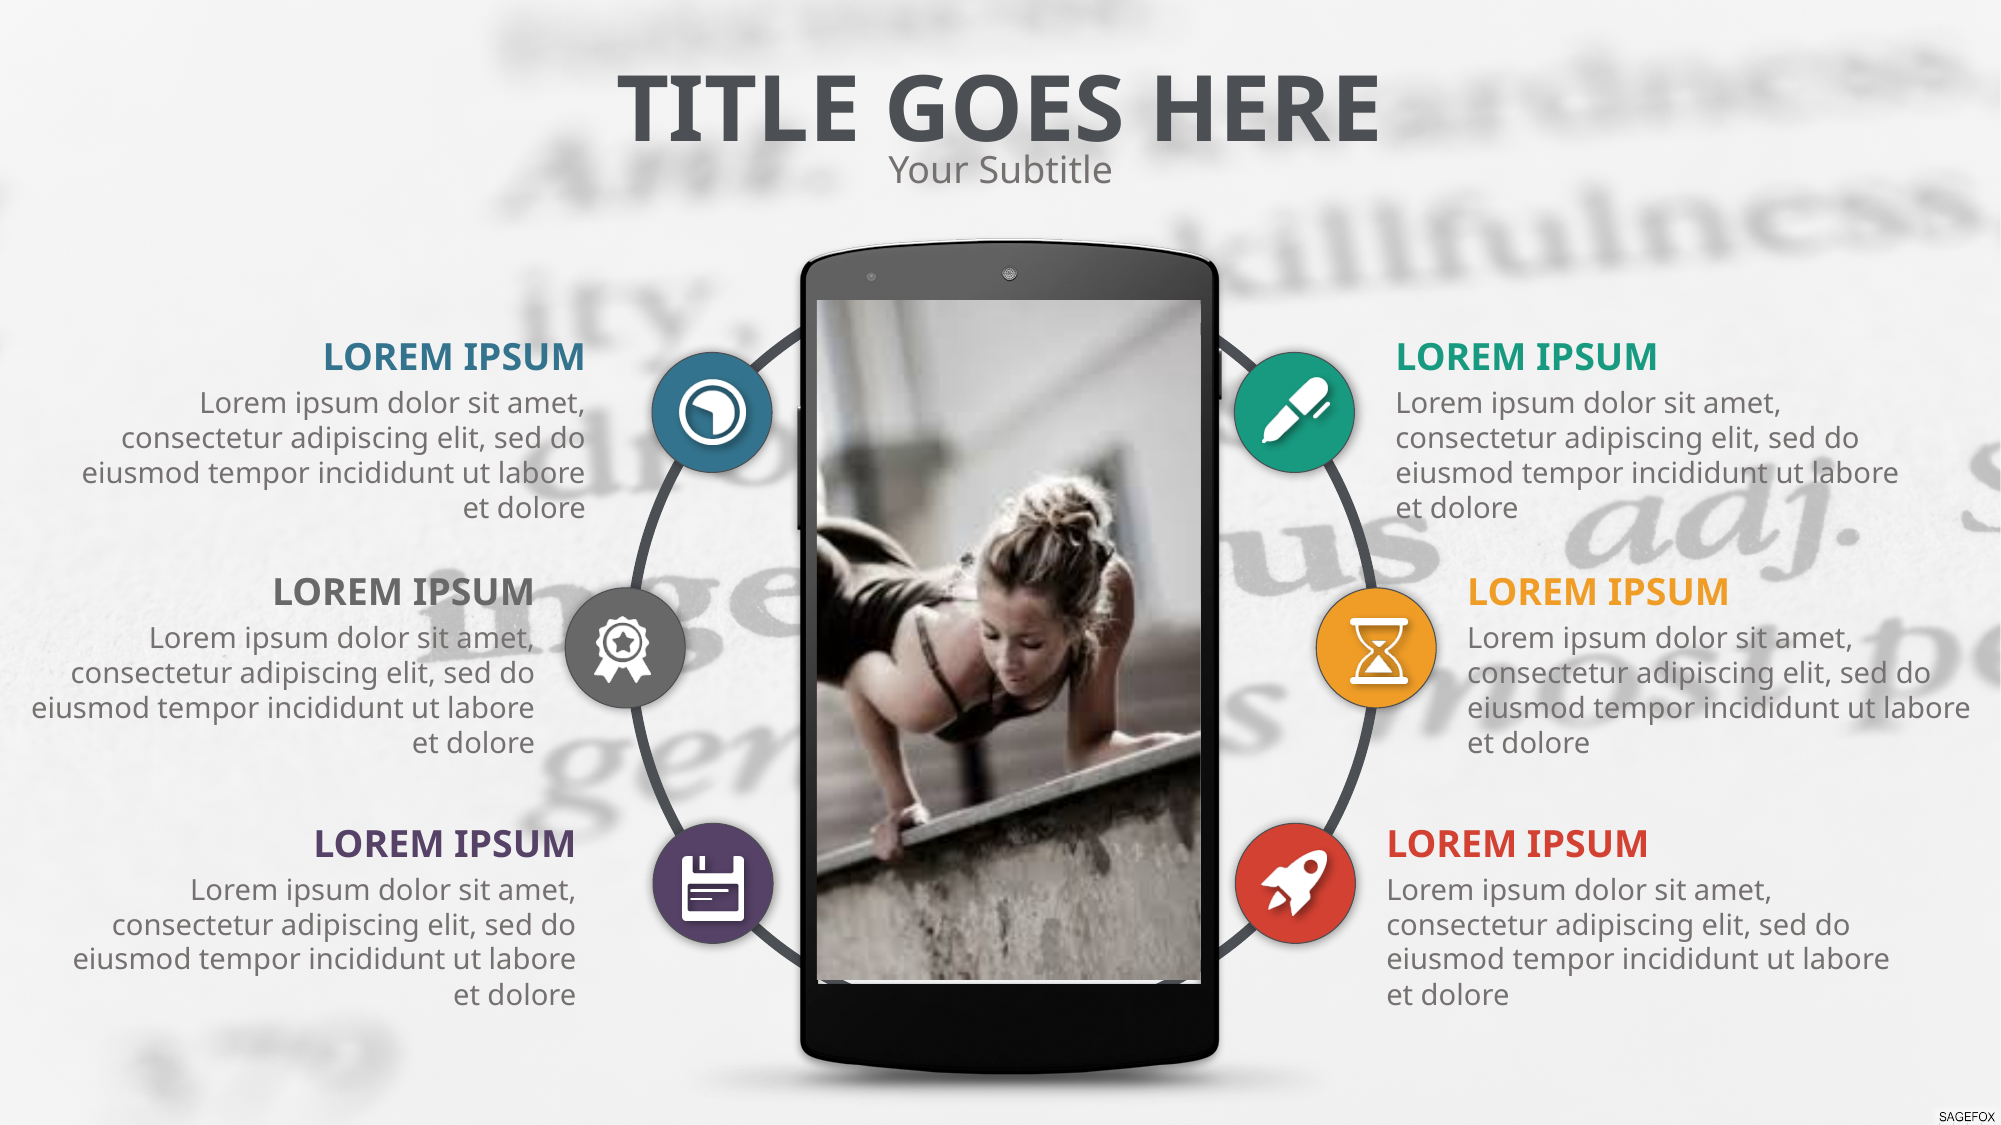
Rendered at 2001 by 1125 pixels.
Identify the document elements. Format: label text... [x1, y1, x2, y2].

picture [1936, 1111, 1997, 1125]
text_box LOREM IPSUM Lorem ipsum dolor sit amet, consectetur adipiscing elit, sed do eiusmod tempor incididunt ut labore et dolore [1437, 815, 1908, 1016]
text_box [565, 272, 682, 1023]
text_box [1333, 272, 1437, 1023]
text_box LOREM IPSUM Lorem ipsum dolor sit amet, consectetur adipiscing elit, sed do eiusmod tempor incididunt ut labore et dolore [64, 328, 565, 529]
text_box LOREM IPSUM Lorem ipsum dolor sit amet, consectetur adipiscing elit, sed do eiusmod tempor incididunt ut labore et dolore [1457, 563, 1989, 764]
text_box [548, 42, 1452, 199]
picture [1350, 618, 1408, 684]
text_box LOREM IPSUM Lorem ipsum dolor sit amet, consectetur adipiscing elit, sed do eiusmod tempor incididunt ut labore et dolore [55, 815, 565, 1016]
picture [594, 616, 651, 683]
text_box LOREM IPSUM Lorem ipsum dolor sit amet, consectetur adipiscing elit, sed do eiusmod tempor incididunt ut labore et dolore [1437, 328, 1917, 529]
picture [678, 202, 1333, 1125]
text_box LOREM IPSUM Lorem ipsum dolor sit amet, consectetur adipiscing elit, sed do eiusmod tempor incididunt ut labore et dolore [13, 563, 546, 764]
